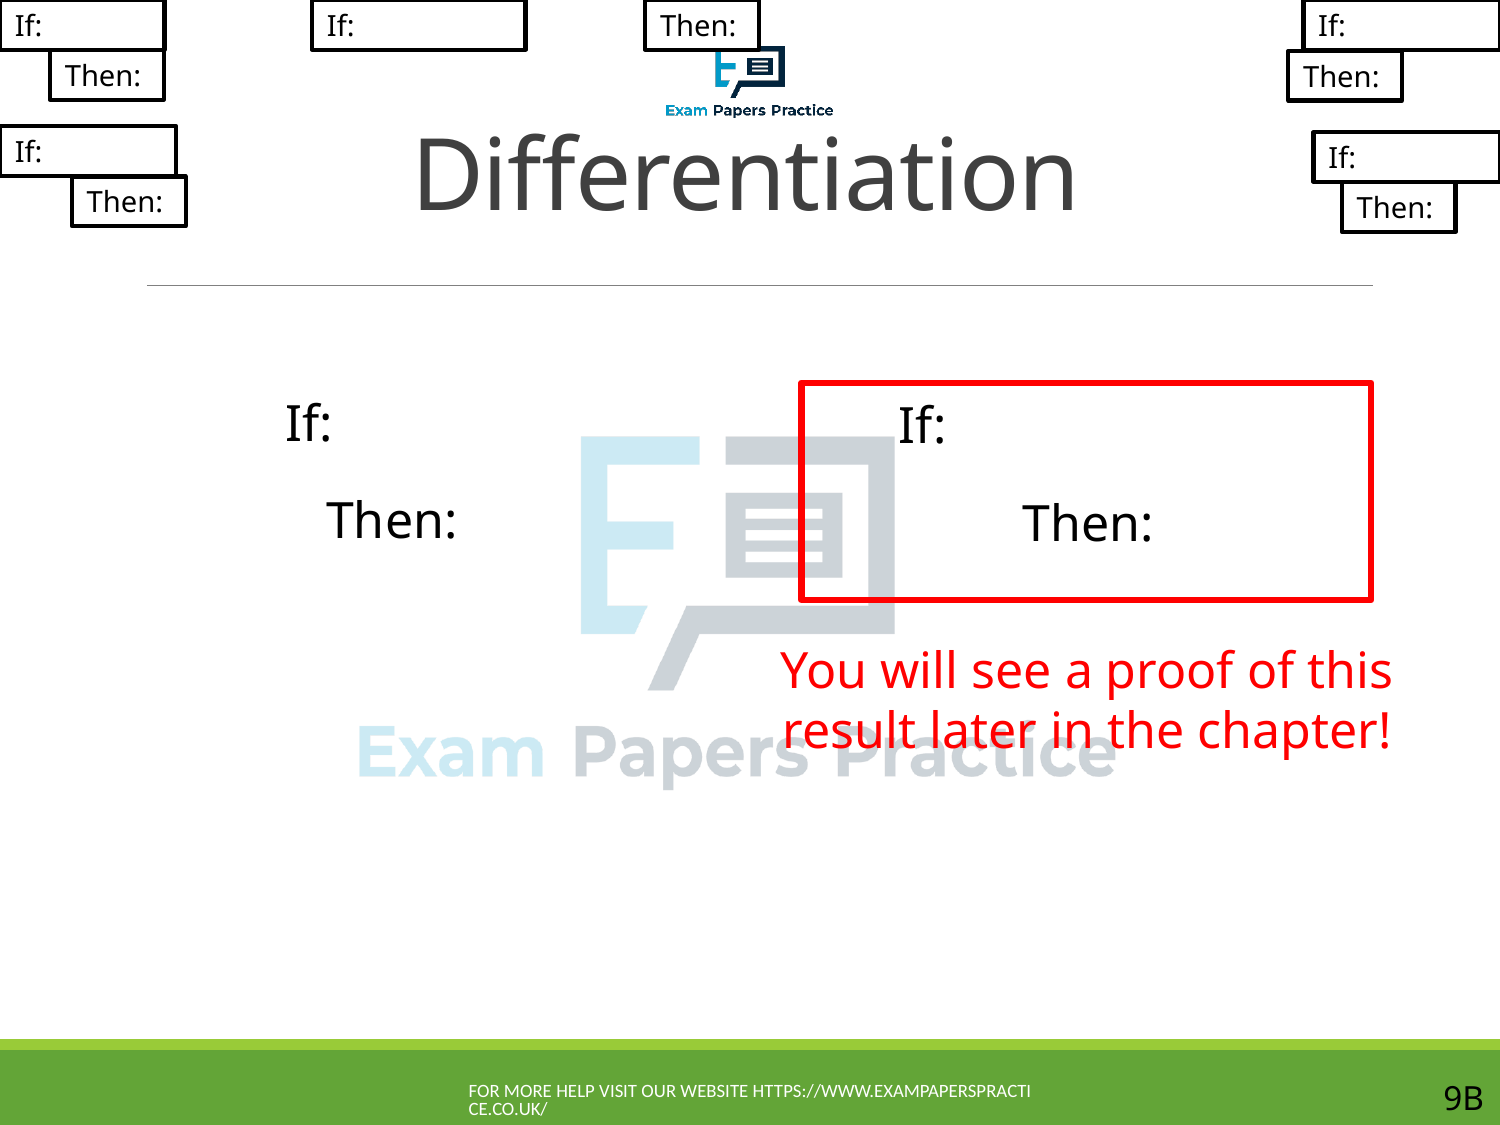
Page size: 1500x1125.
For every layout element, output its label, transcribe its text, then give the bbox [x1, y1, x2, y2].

text_box You will see a proof of this result later in the chapter! [724, 631, 1450, 767]
text_box [800, 382, 1373, 601]
footer For more help visit our website https://www.exampaperspractice.co.uk/ [453, 1059, 1047, 1120]
text_box 9B [1428, 1069, 1500, 1125]
title Differentiation [98, 21, 1393, 239]
